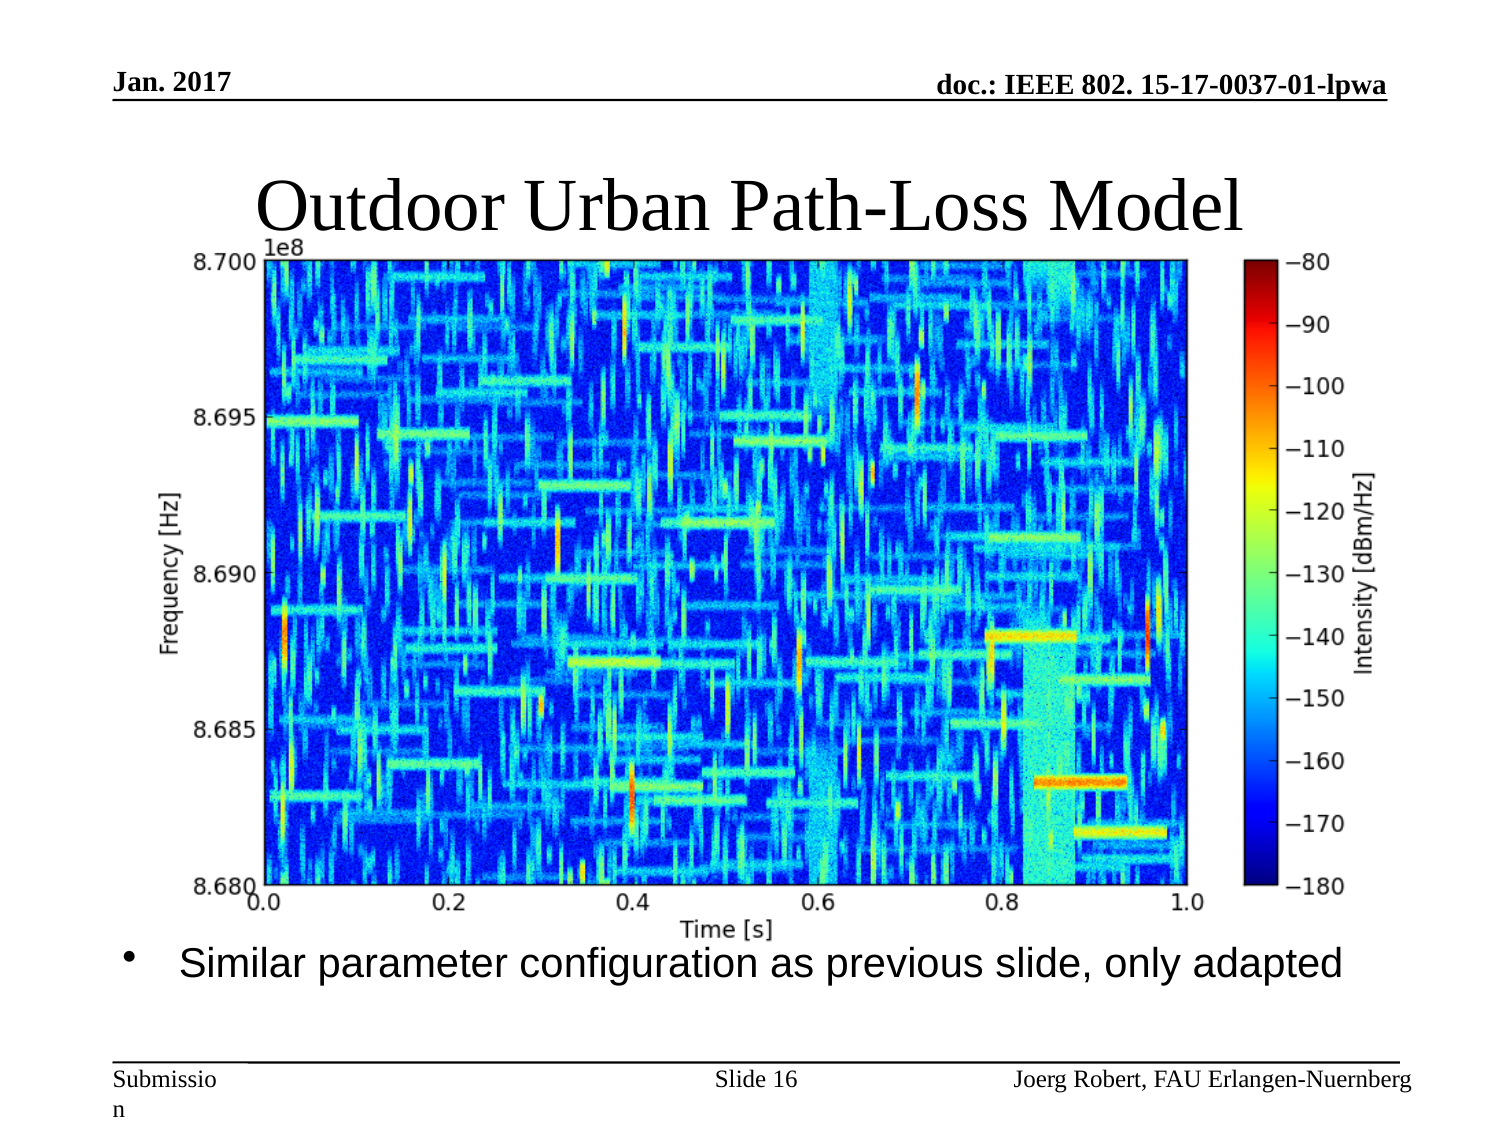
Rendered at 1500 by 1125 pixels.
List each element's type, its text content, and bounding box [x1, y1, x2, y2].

footer Joerg Robert, FAU Erlangen-Nuernberg [900, 1062, 1413, 1093]
slide_number Slide 16 [712, 1062, 800, 1093]
title Outdoor Urban Path-Loss Model [112, 112, 1388, 288]
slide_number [112, 62, 375, 98]
picture [135, 219, 1395, 965]
